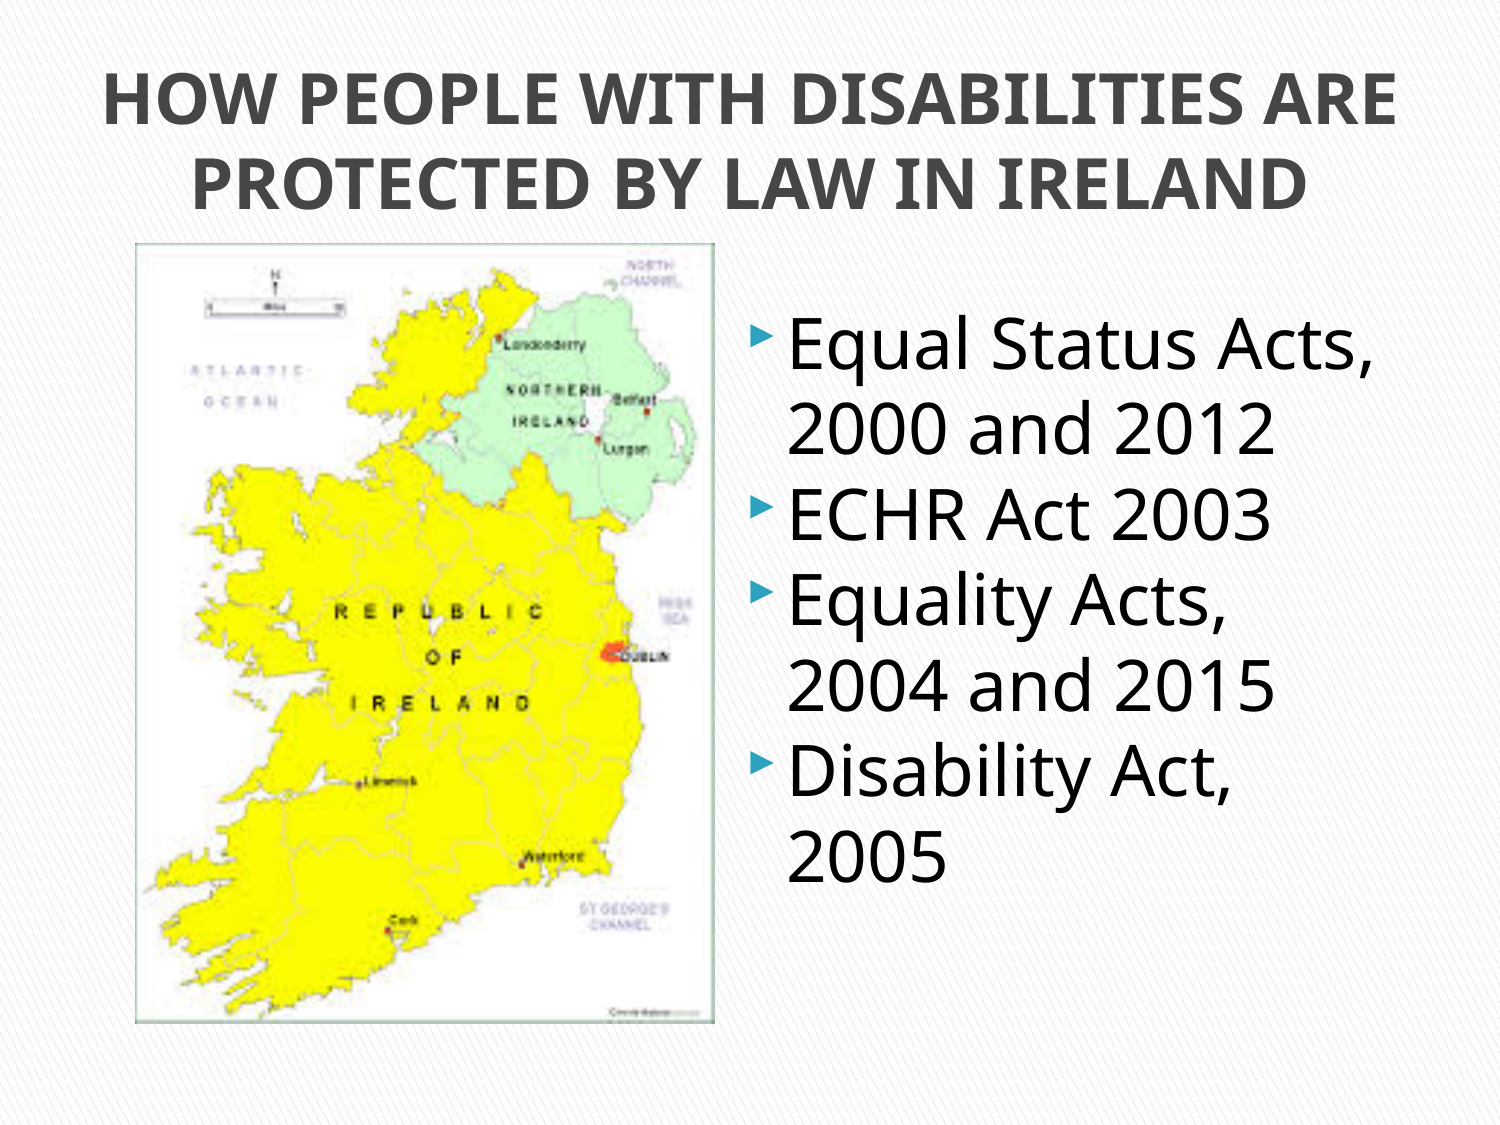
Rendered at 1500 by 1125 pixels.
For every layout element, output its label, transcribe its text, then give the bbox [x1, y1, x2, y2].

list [135, 243, 715, 1024]
list Equal Status Acts, 2000 and 2012 ECHR Act 2003 Equality Acts, 2004 and 2015 Disability Act, 2005 [720, 290, 1400, 988]
title HOW PEOPLE WITH DISABILITIES ARE PROTECTED BY LAW IN IRELAND [75, 44, 1425, 233]
